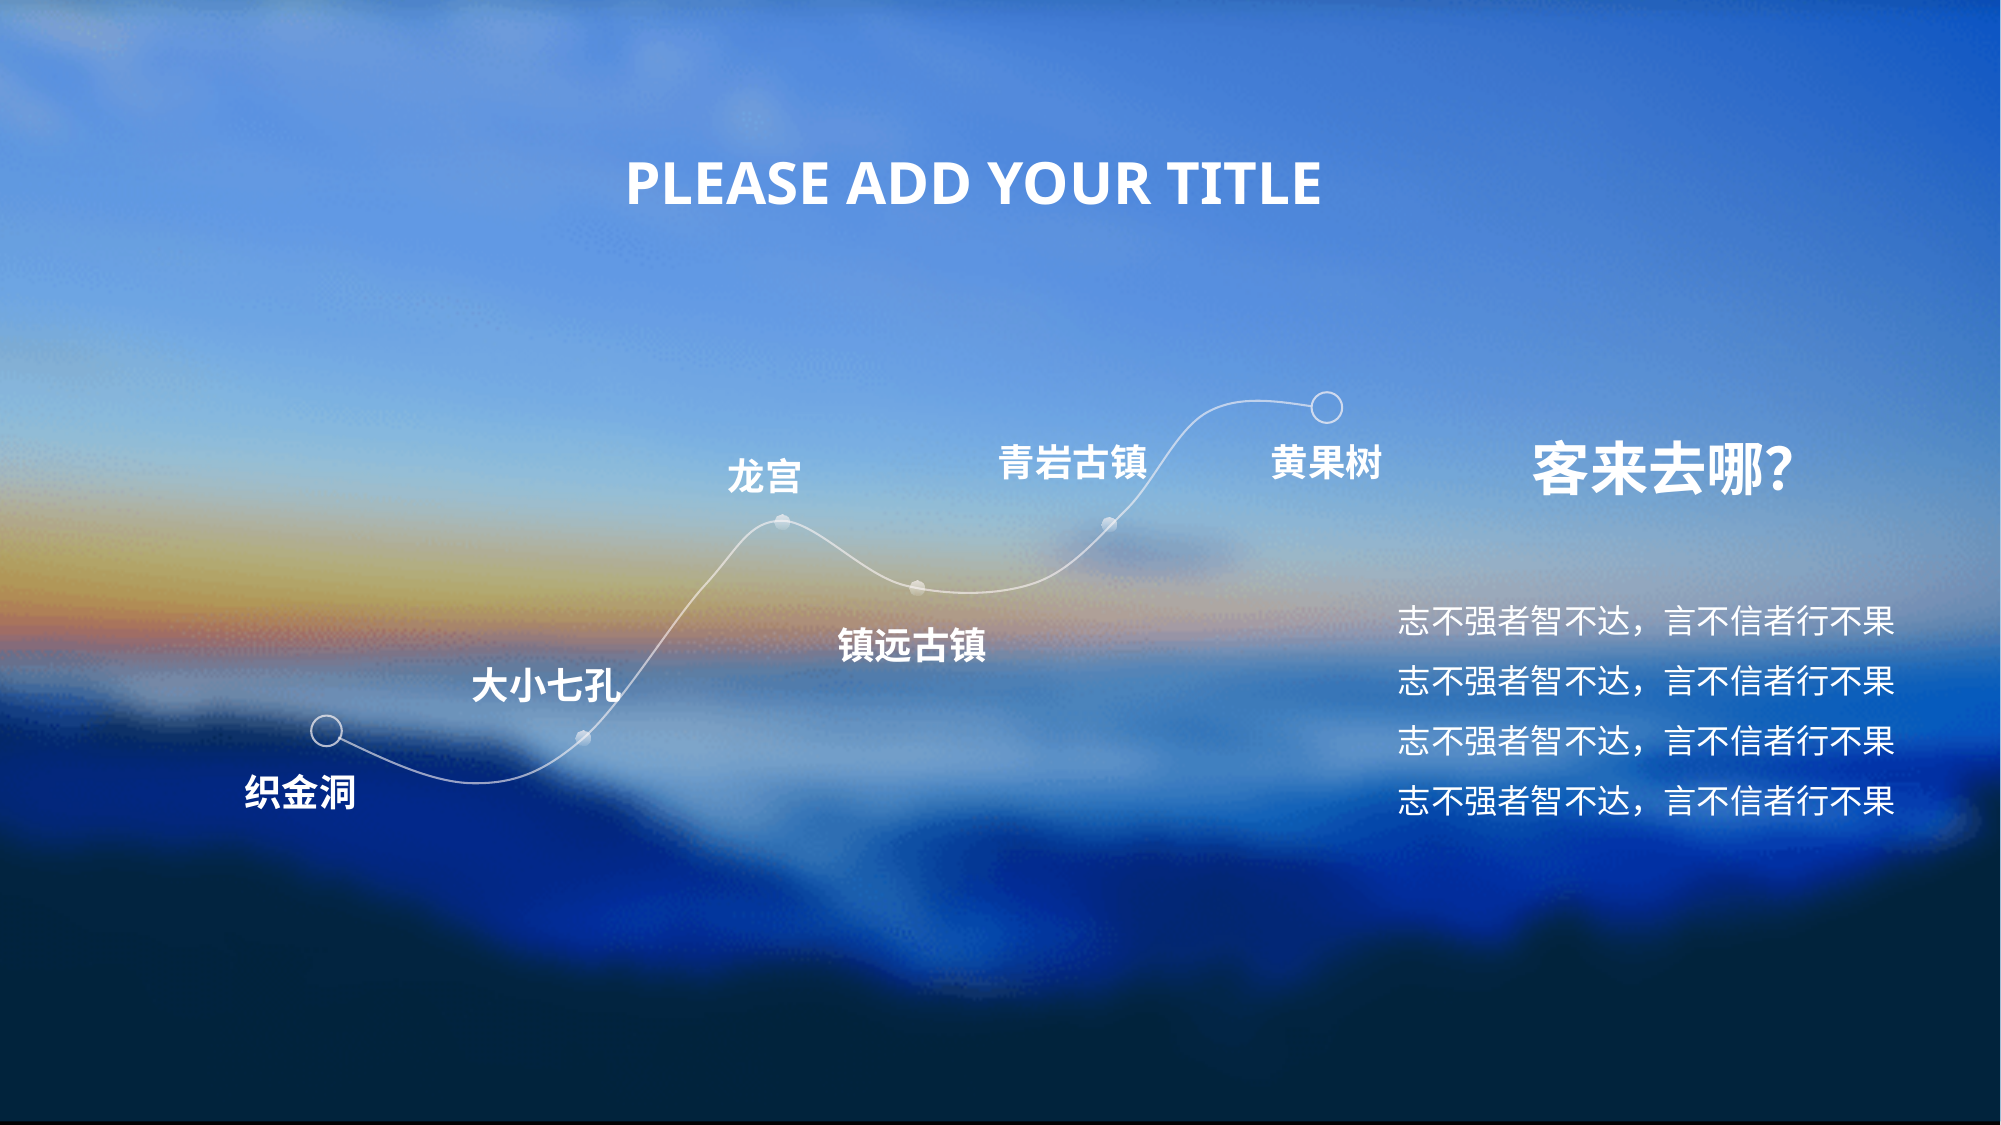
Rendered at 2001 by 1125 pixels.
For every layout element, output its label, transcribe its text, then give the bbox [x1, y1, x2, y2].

picture [0, 0, 2001, 1125]
text_box PLEASE ADD YOUR TITLE [609, 138, 1494, 224]
text_box 志不强者智不达，言不信者行不果志不强者智不达，言不信者行不果志不强者智不达，言不信者行不果志不强者智不达，言不信者行不果 [1383, 572, 1939, 828]
text_box 客来去哪？ [1517, 424, 1839, 510]
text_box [229, 392, 1420, 823]
